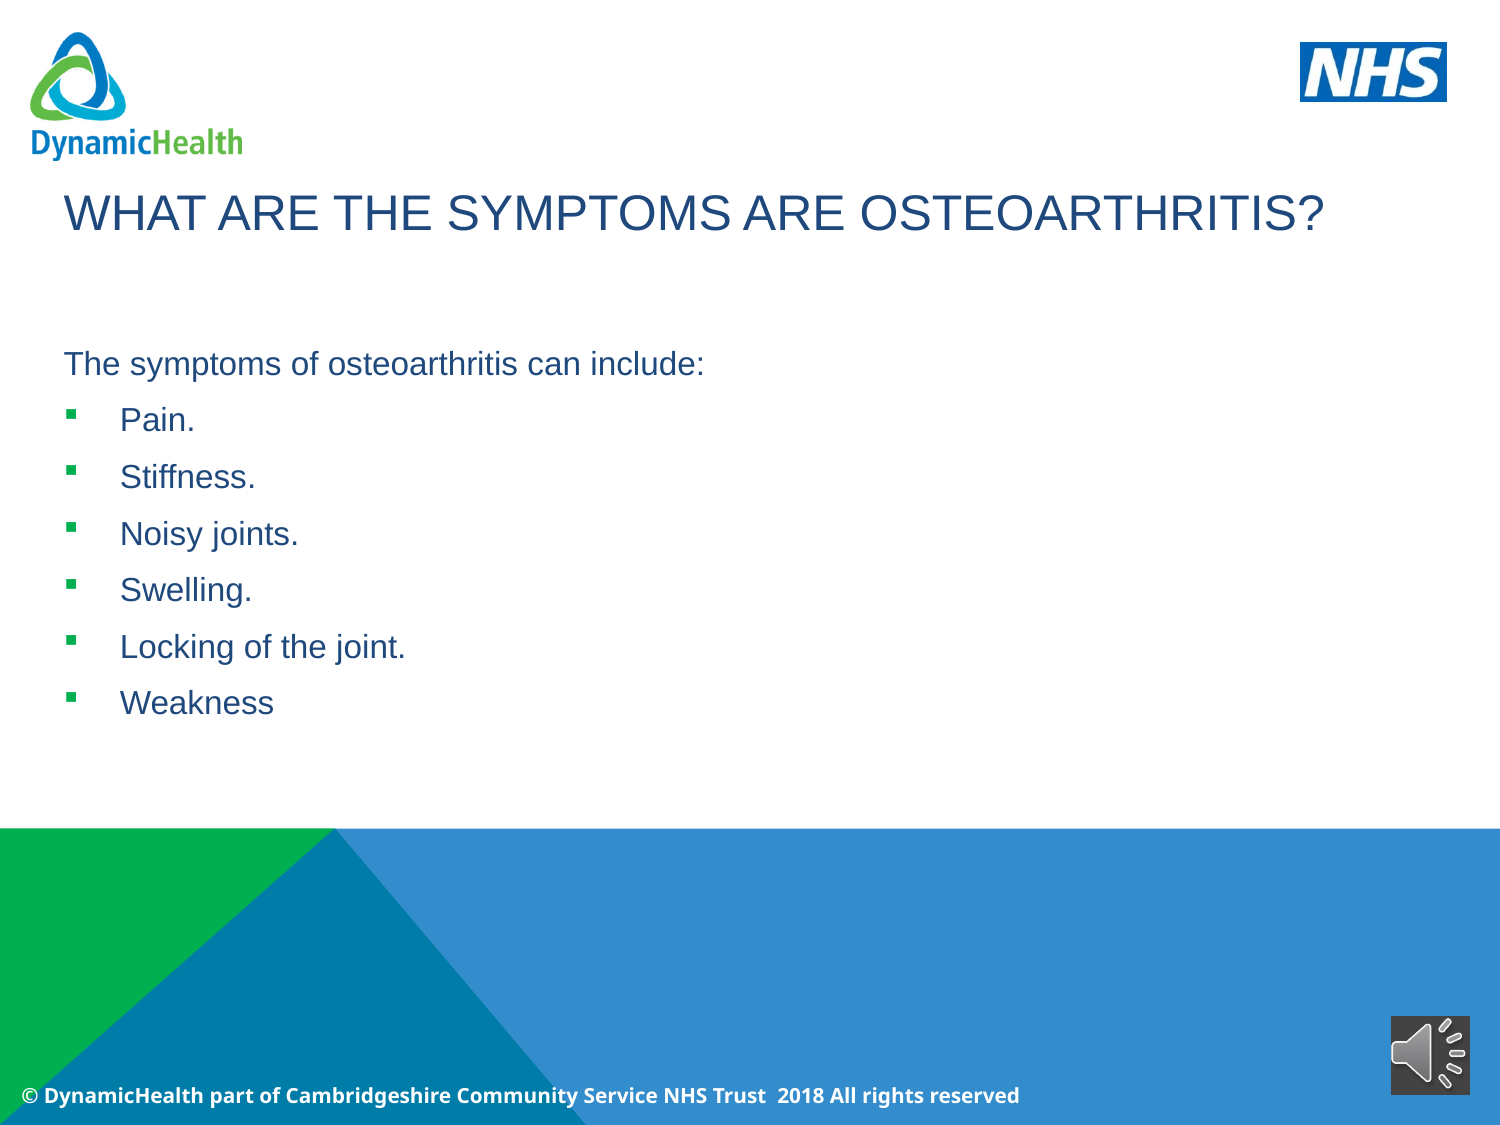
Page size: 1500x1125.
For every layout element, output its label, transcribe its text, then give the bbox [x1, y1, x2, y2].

picture [1300, 42, 1448, 102]
picture [1390, 1015, 1471, 1096]
title What are the Symptoms are Osteoarthritis? [48, 165, 1441, 256]
text_box © DynamicHealth part of Cambridgeshire Community Service NHS Trust 2018 All rights reserved [6, 1075, 1301, 1116]
list The symptoms of osteoarthritis can include: Pain. Stiffness. Noisy joints. Swelling. Locking of the joint. Weakness [48, 277, 1441, 768]
picture [28, 30, 242, 161]
